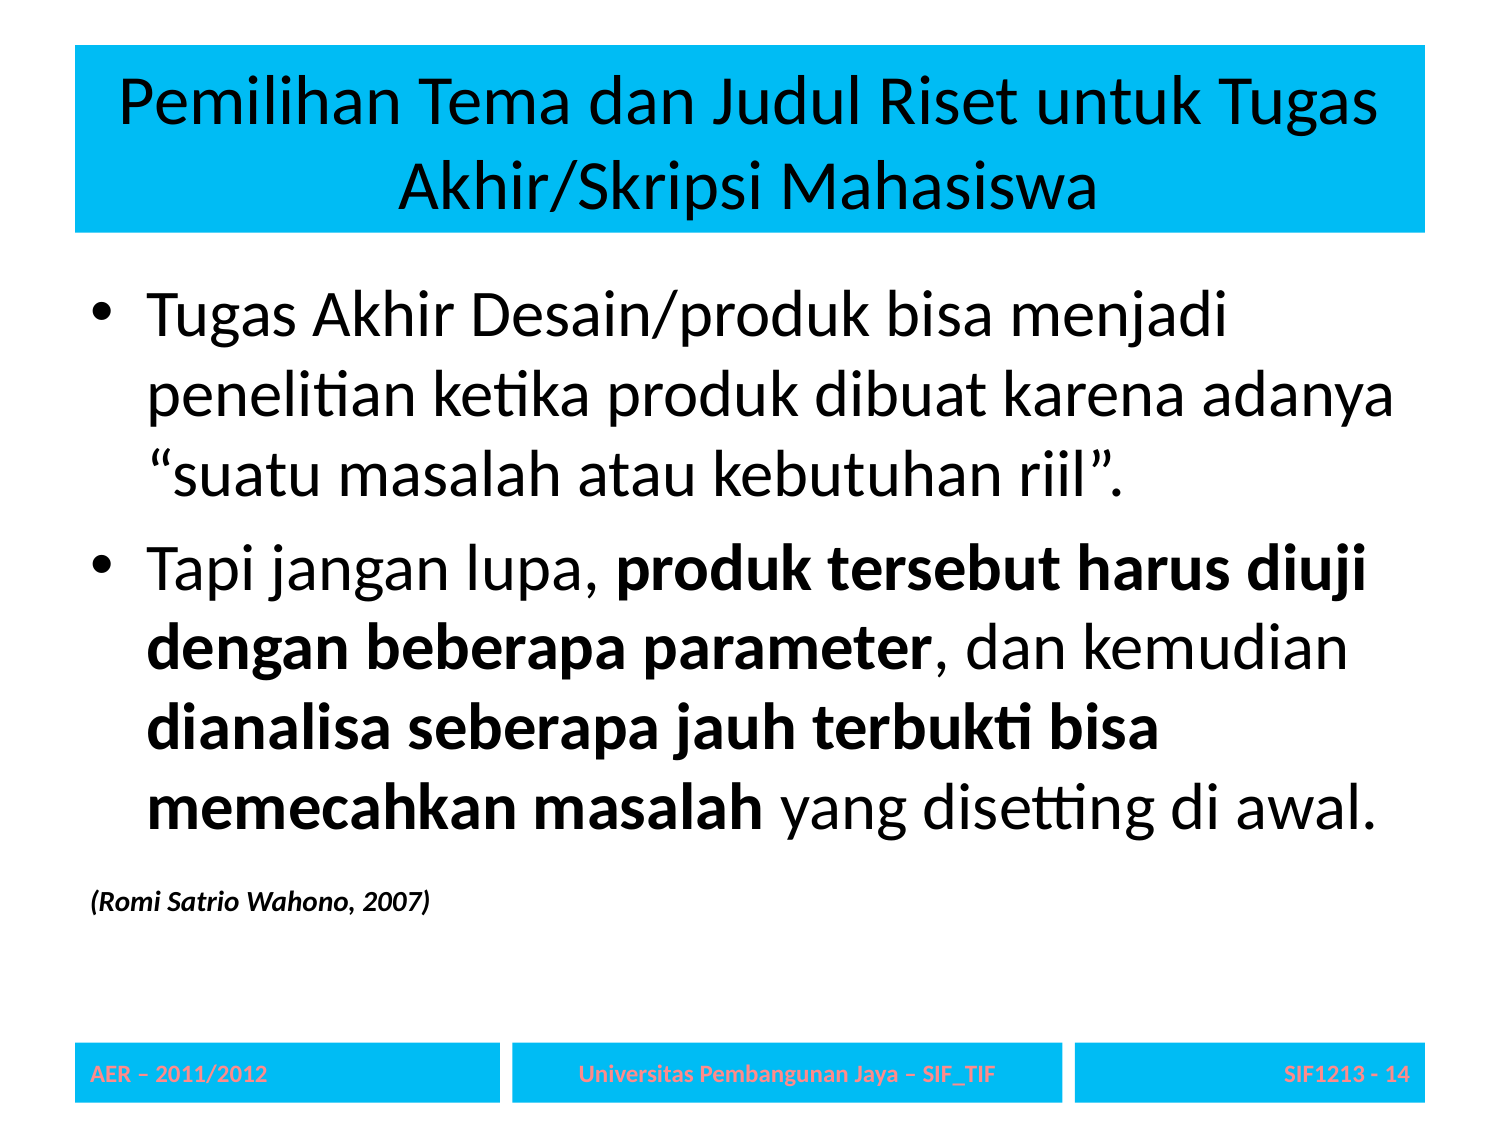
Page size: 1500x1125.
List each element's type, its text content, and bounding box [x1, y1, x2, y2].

title Pemilihan Tema dan Judul Riset untuk Tugas Akhir/Skripsi Mahasiswa [75, 45, 1425, 233]
slide_number AER – 2011/2012 [75, 1042, 500, 1103]
text_box (Romi Satrio Wahono, 2007) [75, 874, 446, 925]
list Tugas Akhir Desain/produk bisa menjadi penelitian ketika produk dibuat karena adanya “suatu masalah atau kebutuhan riil”. Tapi jangan lupa, produk tersebut harus diuji dengan beberapa parameter, dan kemudian dianalisa seberapa jauh terbukti bisa memecahkan masalah yang disetting di awal. [75, 262, 1425, 1005]
slide_number 14 [1074, 1042, 1425, 1103]
footer Universitas Pembangunan Jaya – SIF_TIF [512, 1042, 1063, 1103]
